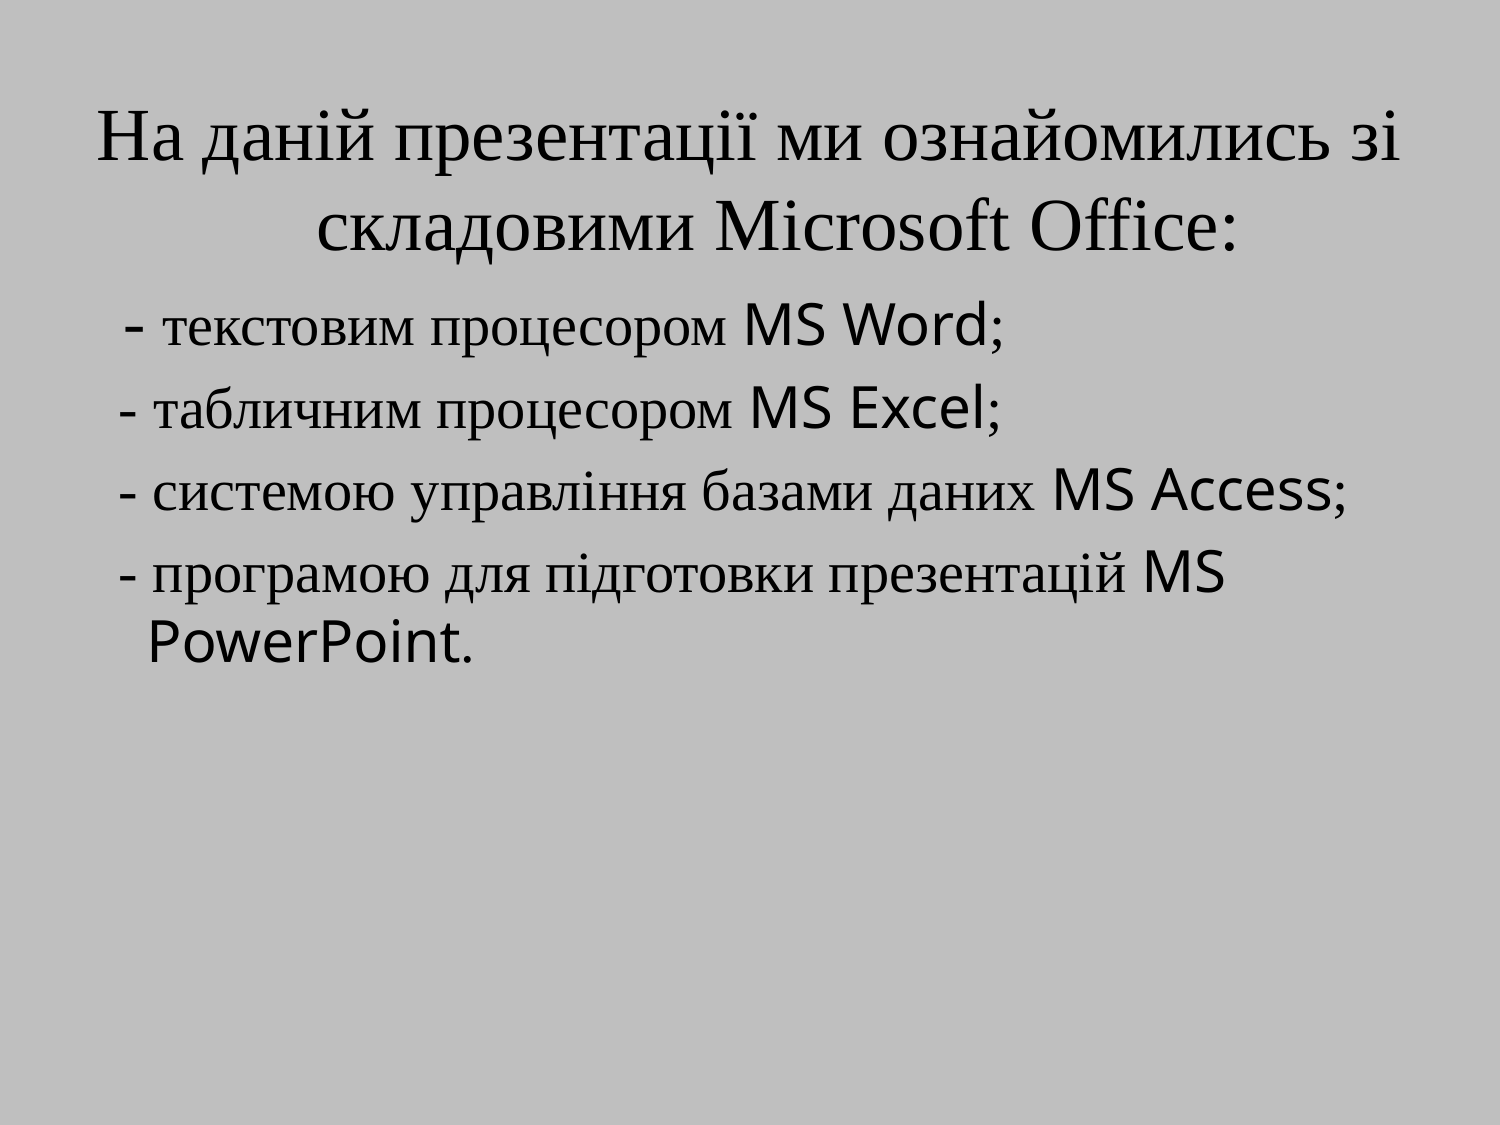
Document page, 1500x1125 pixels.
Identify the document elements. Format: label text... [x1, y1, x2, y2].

list На даній презентації ми ознайомились зі складовими Microsoft Office: - текстовим процесором MS Word; - табличним процесором MS Excel; - системою управління базами даних MS Access; - програмою для підготовки презентацій MS PowerPoint. [75, 78, 1425, 1005]
